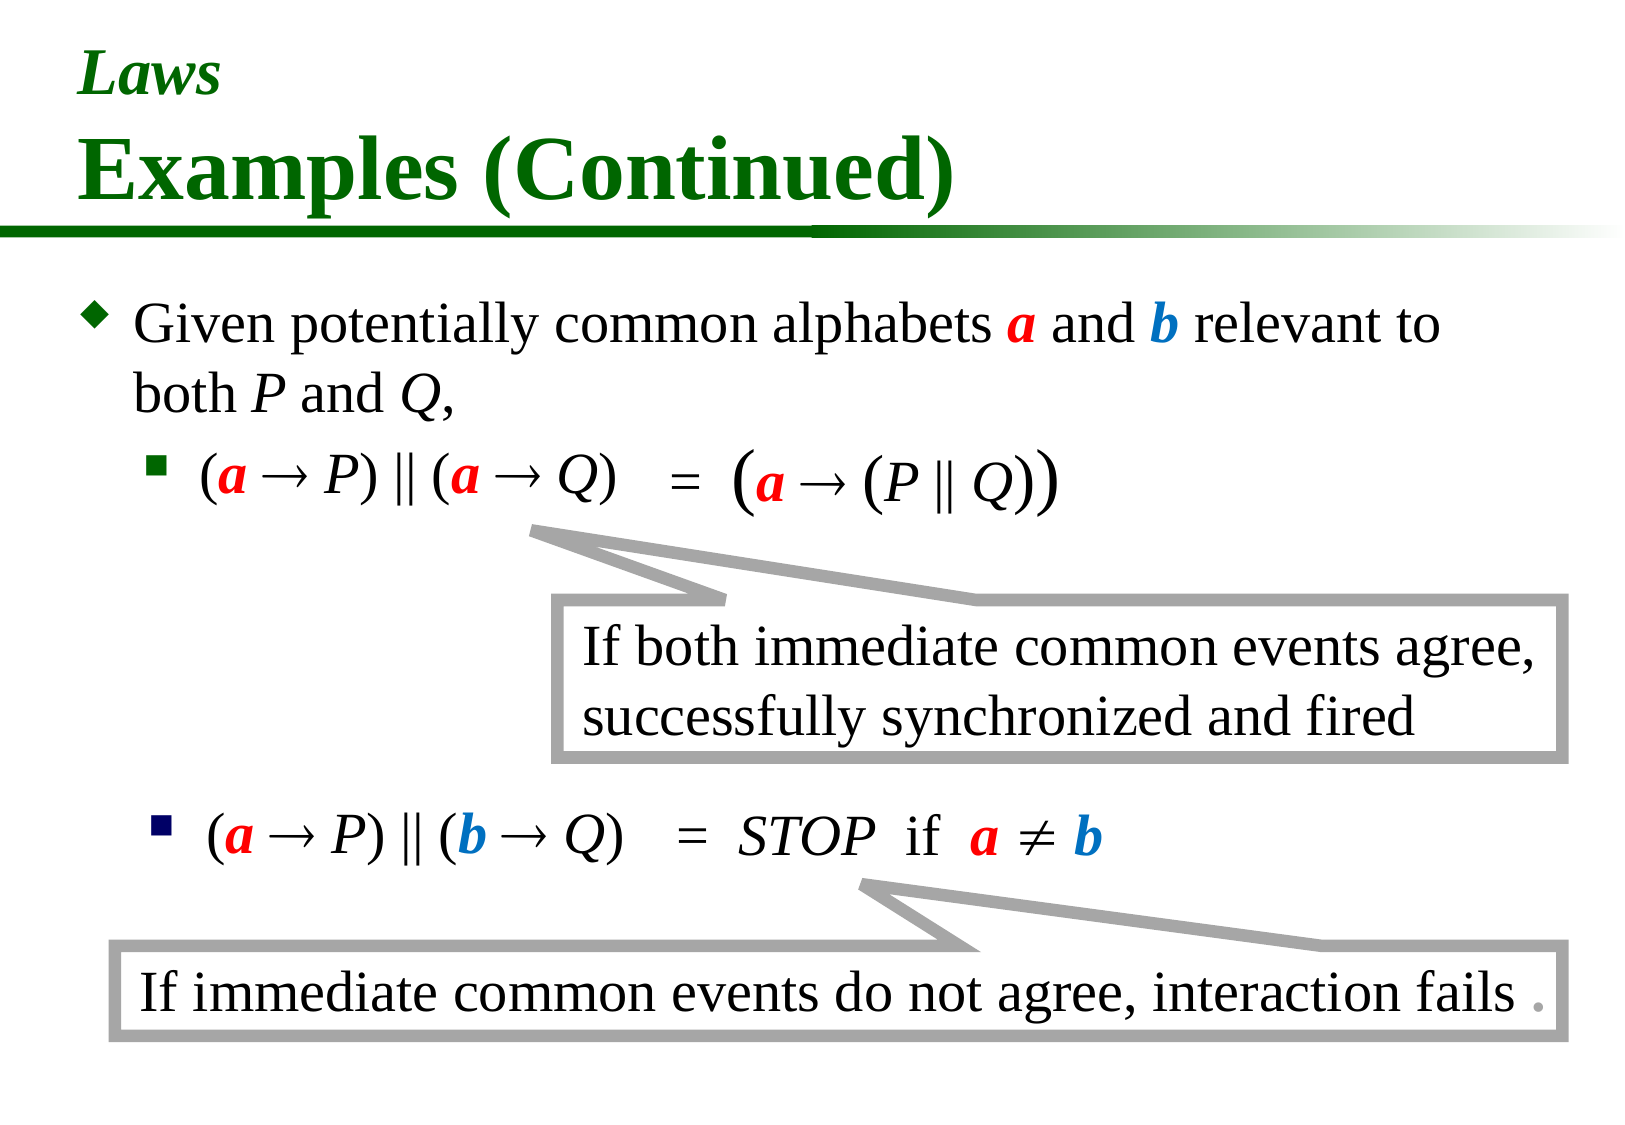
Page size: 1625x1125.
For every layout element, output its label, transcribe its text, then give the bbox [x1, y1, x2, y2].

list Given potentially common alphabets a and b relevant to both P and Q, (a  P) || (a  Q) [61, 276, 1563, 640]
text_box = (a  (P || Q)) [624, 418, 1106, 524]
text_box = STOP if a  b [707, 789, 1120, 875]
text_box If both immediate common events agree, successfully synchronized and fired [531, 530, 1563, 758]
text_box If immediate common events do not agree, interaction fails . [114, 884, 1563, 1036]
title Laws Examples (Continued) [62, 43, 1563, 226]
text_box (a  P) || (b  Q) [49, 787, 707, 888]
